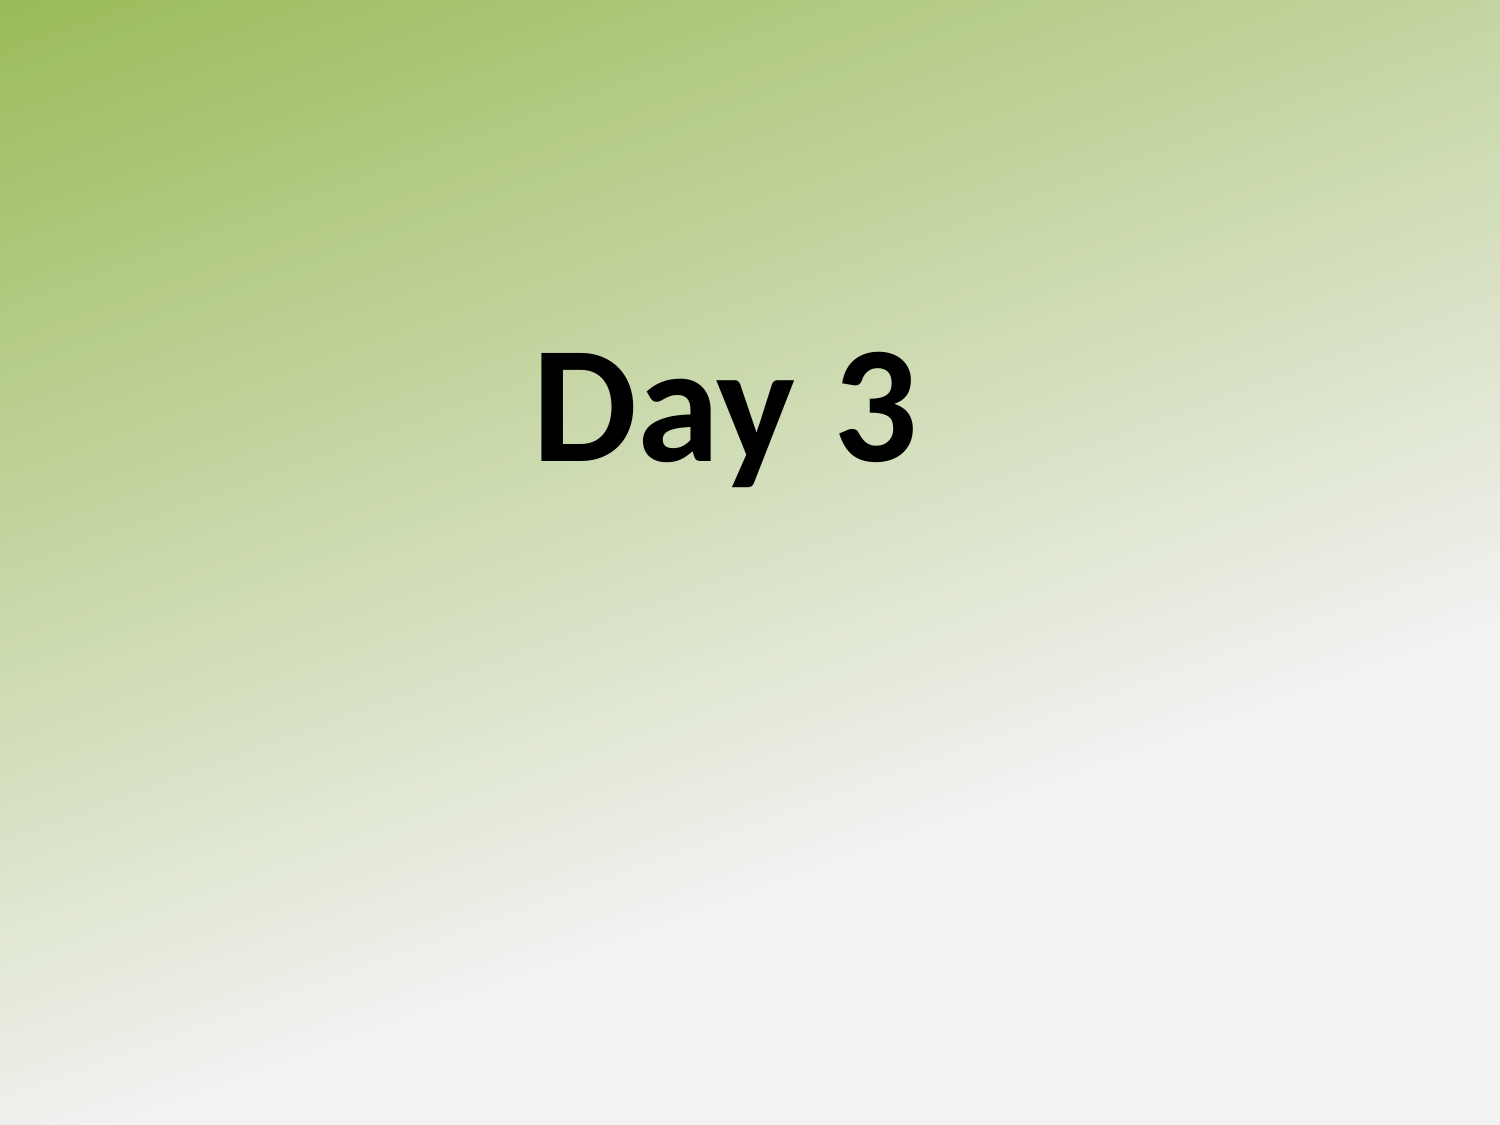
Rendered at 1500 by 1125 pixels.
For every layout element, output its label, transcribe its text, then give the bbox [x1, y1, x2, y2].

text_box Day 3 [349, 287, 1100, 503]
